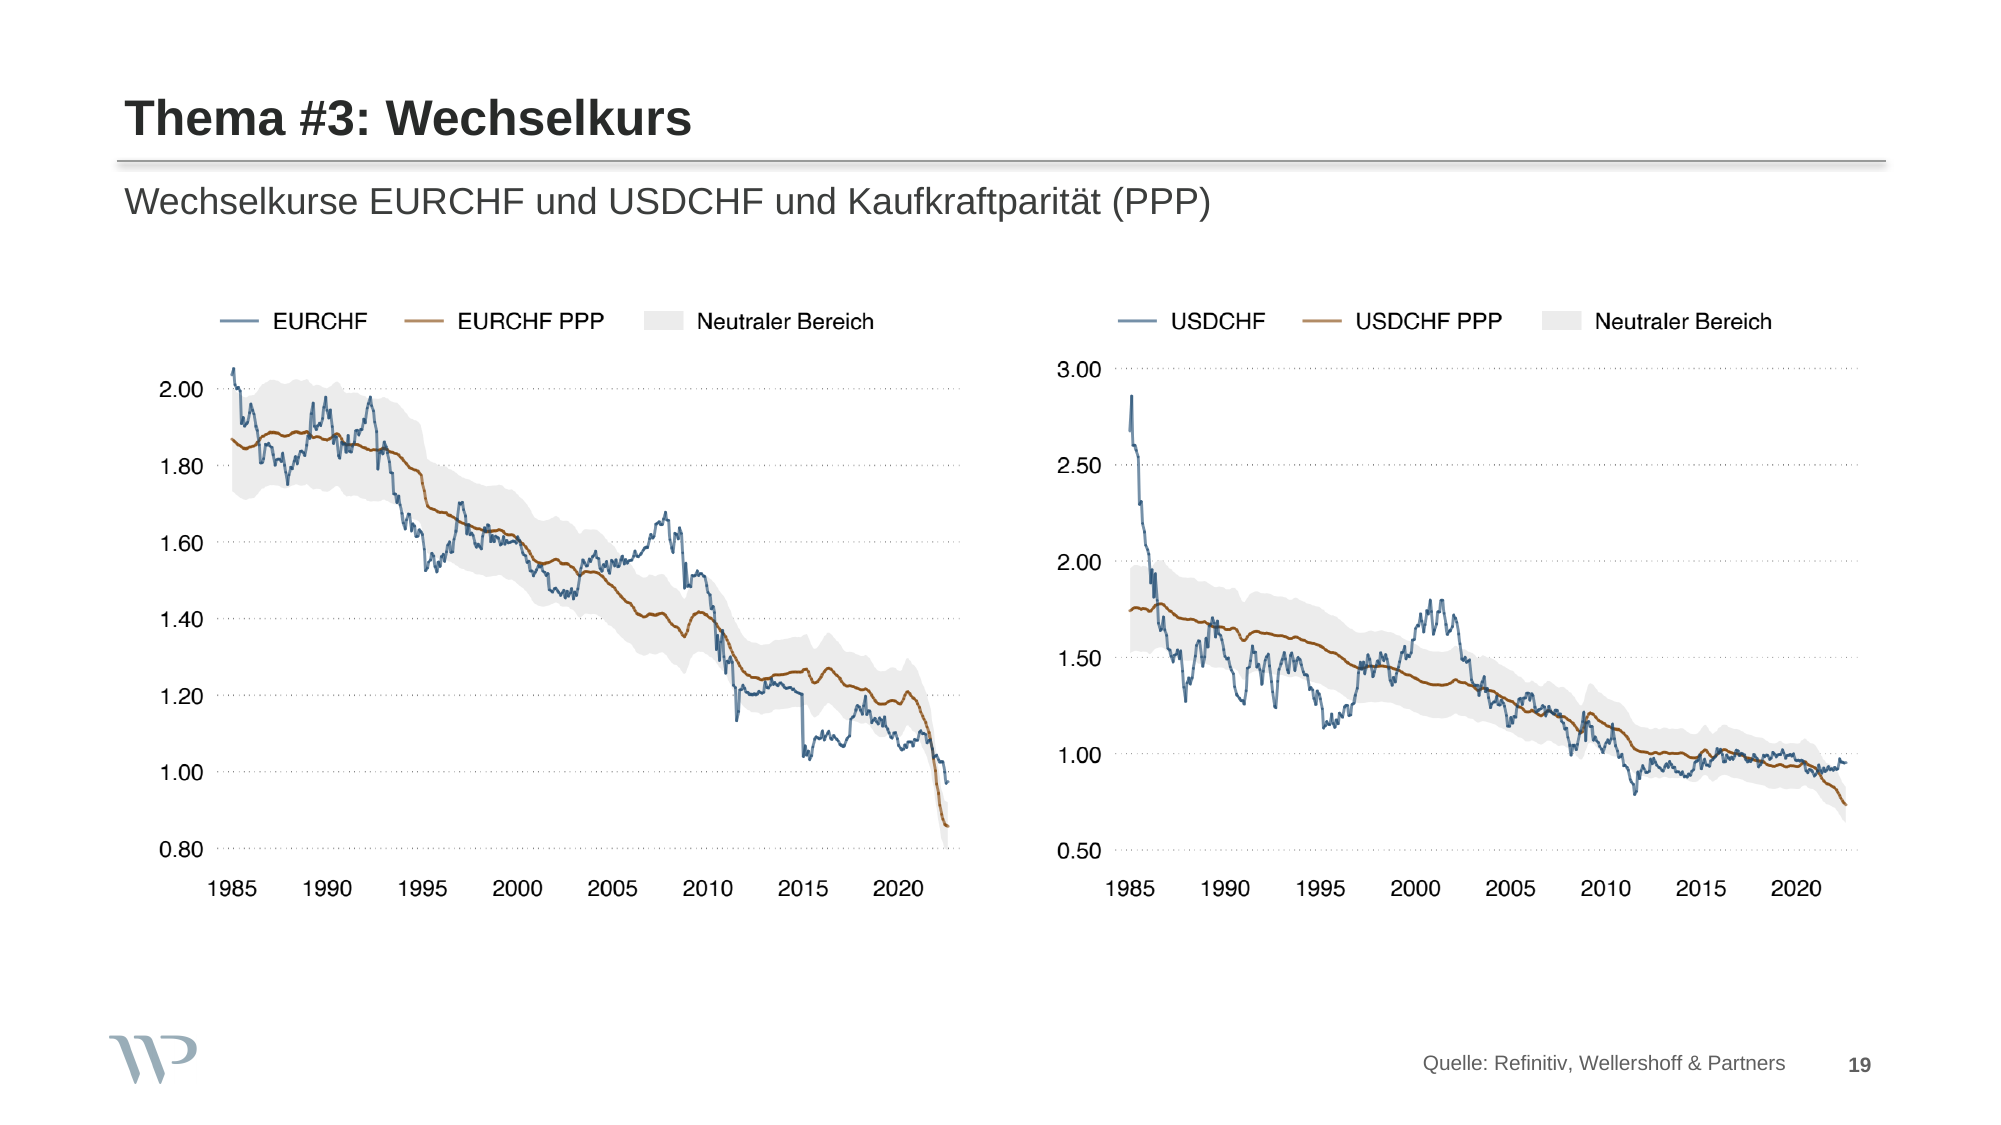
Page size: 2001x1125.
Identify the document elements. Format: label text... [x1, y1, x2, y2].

picture [109, 1034, 197, 1084]
subtitle Wechselkurse EURCHF und USDCHF und Kaufkraftparität (PPP) [109, 172, 1881, 244]
title Thema #3: Wechselkurs [109, 78, 1881, 149]
picture [1006, 284, 1882, 941]
list Quelle: Refinitiv, Wellershoff & Partners [267, 1041, 1801, 1083]
picture [109, 284, 984, 941]
